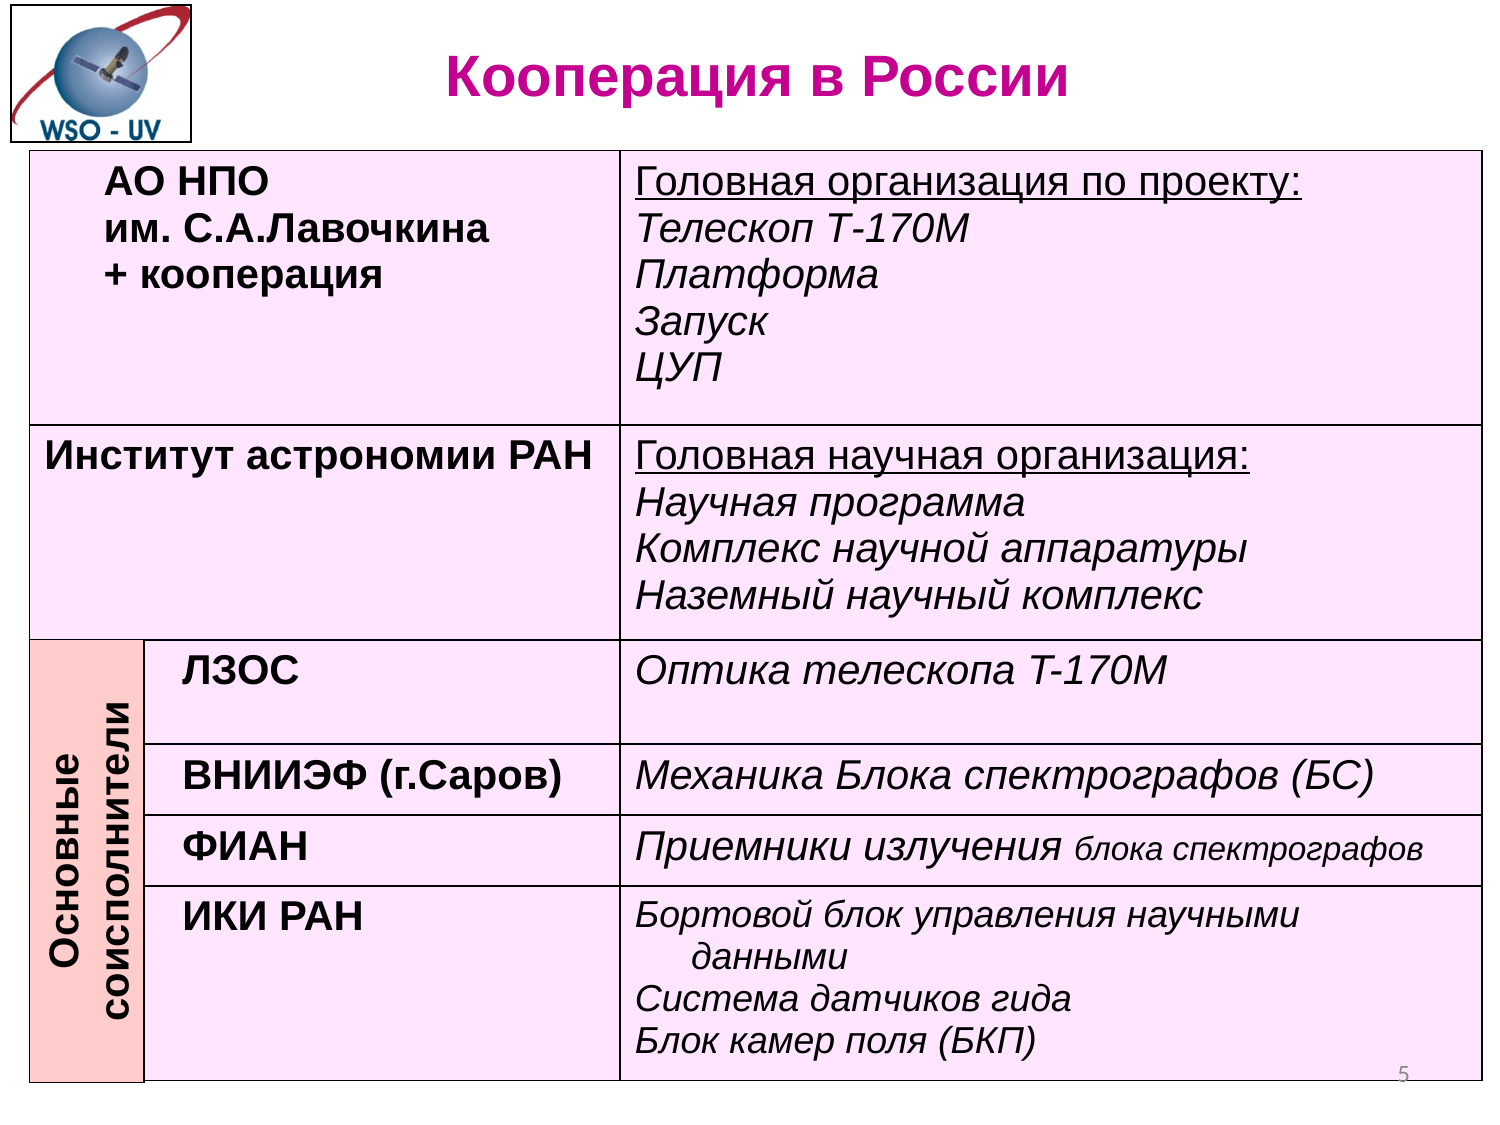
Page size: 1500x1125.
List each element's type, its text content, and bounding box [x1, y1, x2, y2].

table_cell Головная научная организация: Научная программа Комплекс научной аппаратуры Наземный научный комплекс [621, 426, 1481, 639]
slide_number 5 [1074, 1042, 1425, 1103]
table_cell ВНИИЭФ (г.Саров) [145, 745, 619, 814]
picture [11, 5, 191, 142]
text_box Кооперация в России [430, 30, 1105, 116]
table_cell ИКИ РАН [145, 887, 619, 1080]
table_cell Бортовой блок управления научными данными Система датчиков гида Блок камер поля (БКП) [621, 887, 1481, 1080]
table_cell ЛЗОС [145, 641, 619, 743]
table_header Головная организация по проекту: Телескоп Т-170М Платформа Запуск ЦУП [621, 151, 1481, 424]
table_cell Оптика телескопа T-170M [621, 641, 1481, 743]
table_header АО НПО им. С.А.Лавочкина + кооперация [30, 151, 619, 424]
table_cell Приемники излучения блока спектрографов [621, 816, 1481, 885]
text_box Основные соисполнители [29, 639, 145, 1083]
table_cell ФИАН [145, 816, 619, 885]
table_cell Институт астрономии РАН [30, 426, 619, 639]
table_cell Механика Блока спектрографов (БС) [621, 745, 1481, 814]
